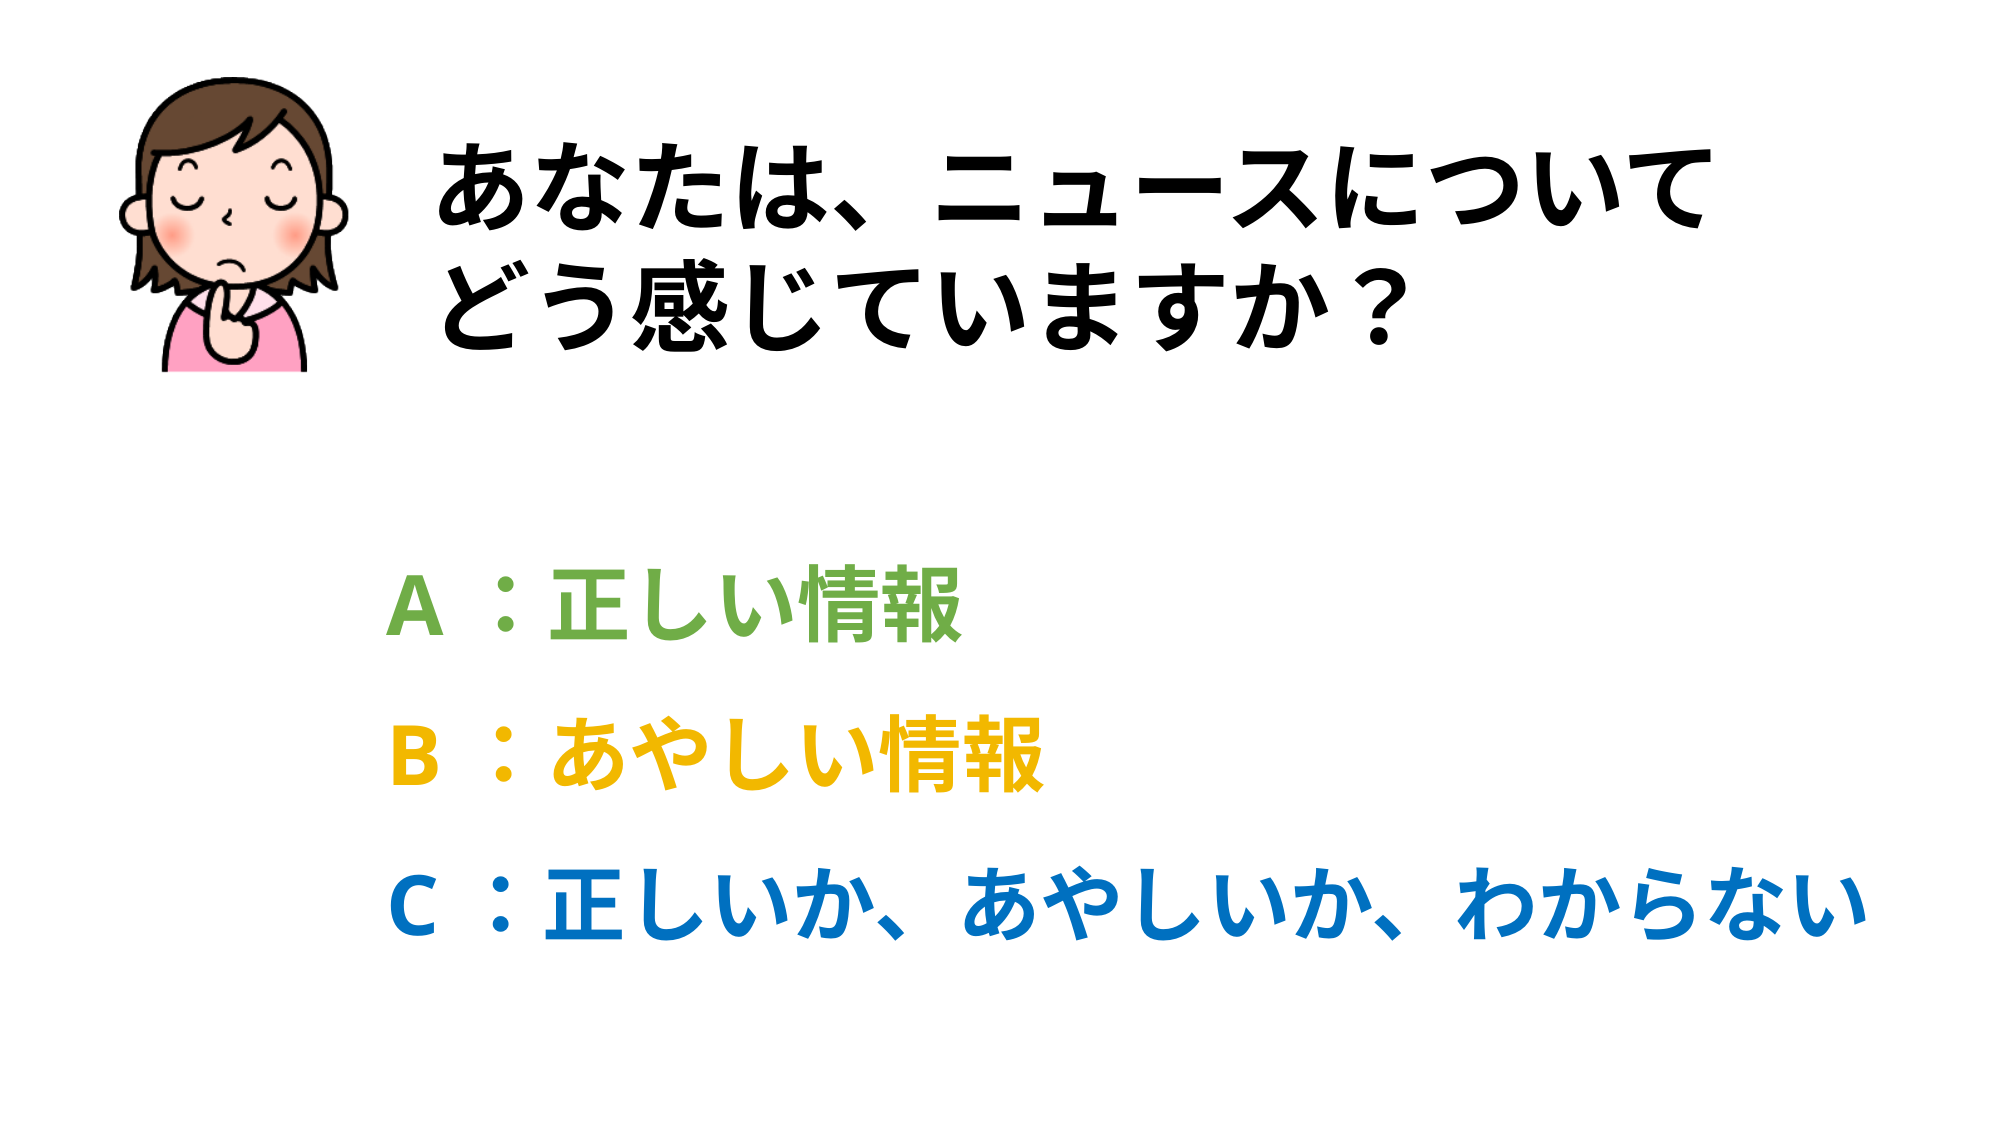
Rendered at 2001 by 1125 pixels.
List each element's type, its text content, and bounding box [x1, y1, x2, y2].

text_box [119, 77, 1831, 375]
text_box A：正しい情報 B：あやしい情報 C：正しいか、あやしいか、わからない [372, 494, 1930, 960]
